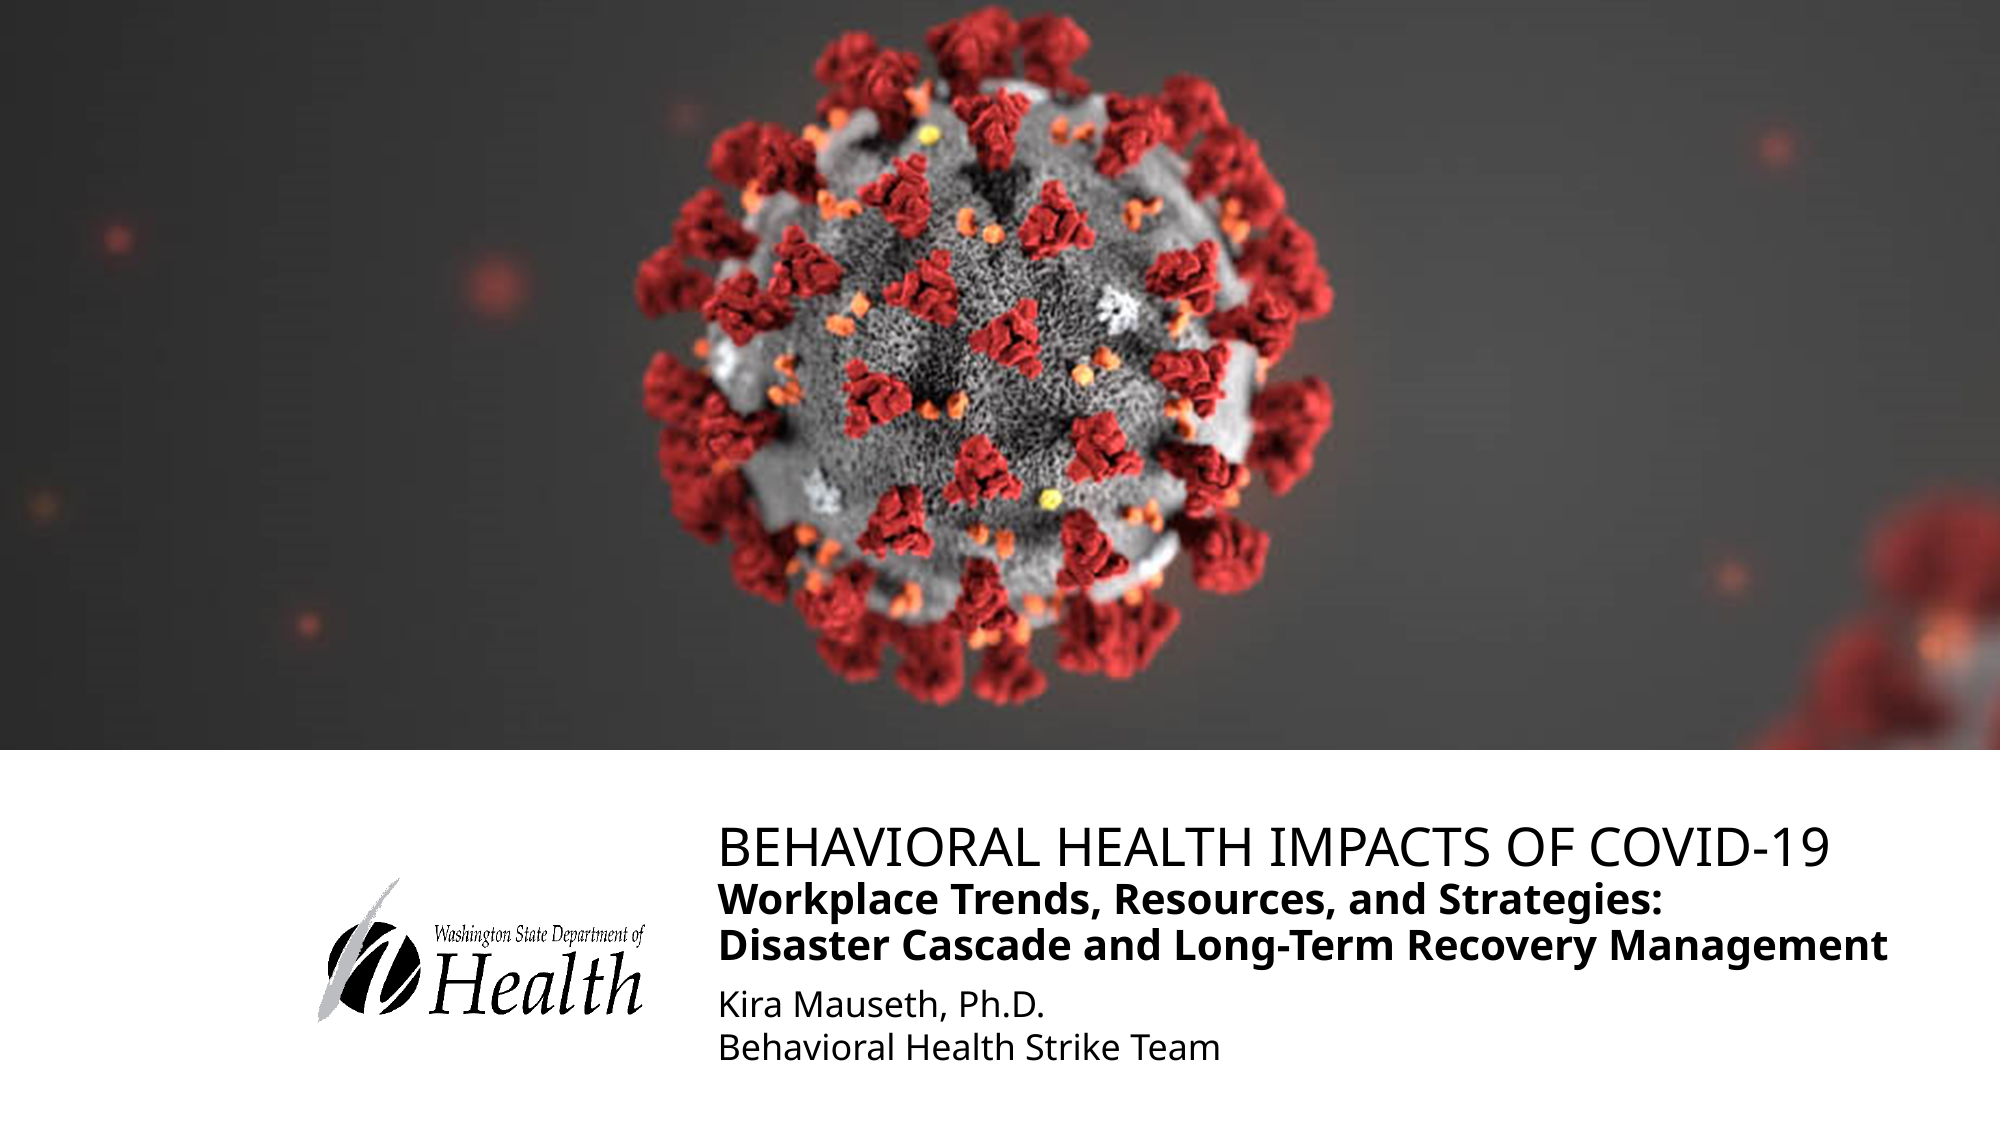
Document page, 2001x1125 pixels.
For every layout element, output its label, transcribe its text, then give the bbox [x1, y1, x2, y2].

list Kira Mauseth, Ph.D. Behavioral Health Strike Team [709, 993, 1857, 1080]
title Behavioral health impacts of COVID-19 Workplace Trends, Resources, and Strategies: Disaster Cascade and Long-Term Recovery Management [709, 797, 1987, 993]
picture [317, 877, 645, 1023]
picture [0, 0, 2000, 750]
